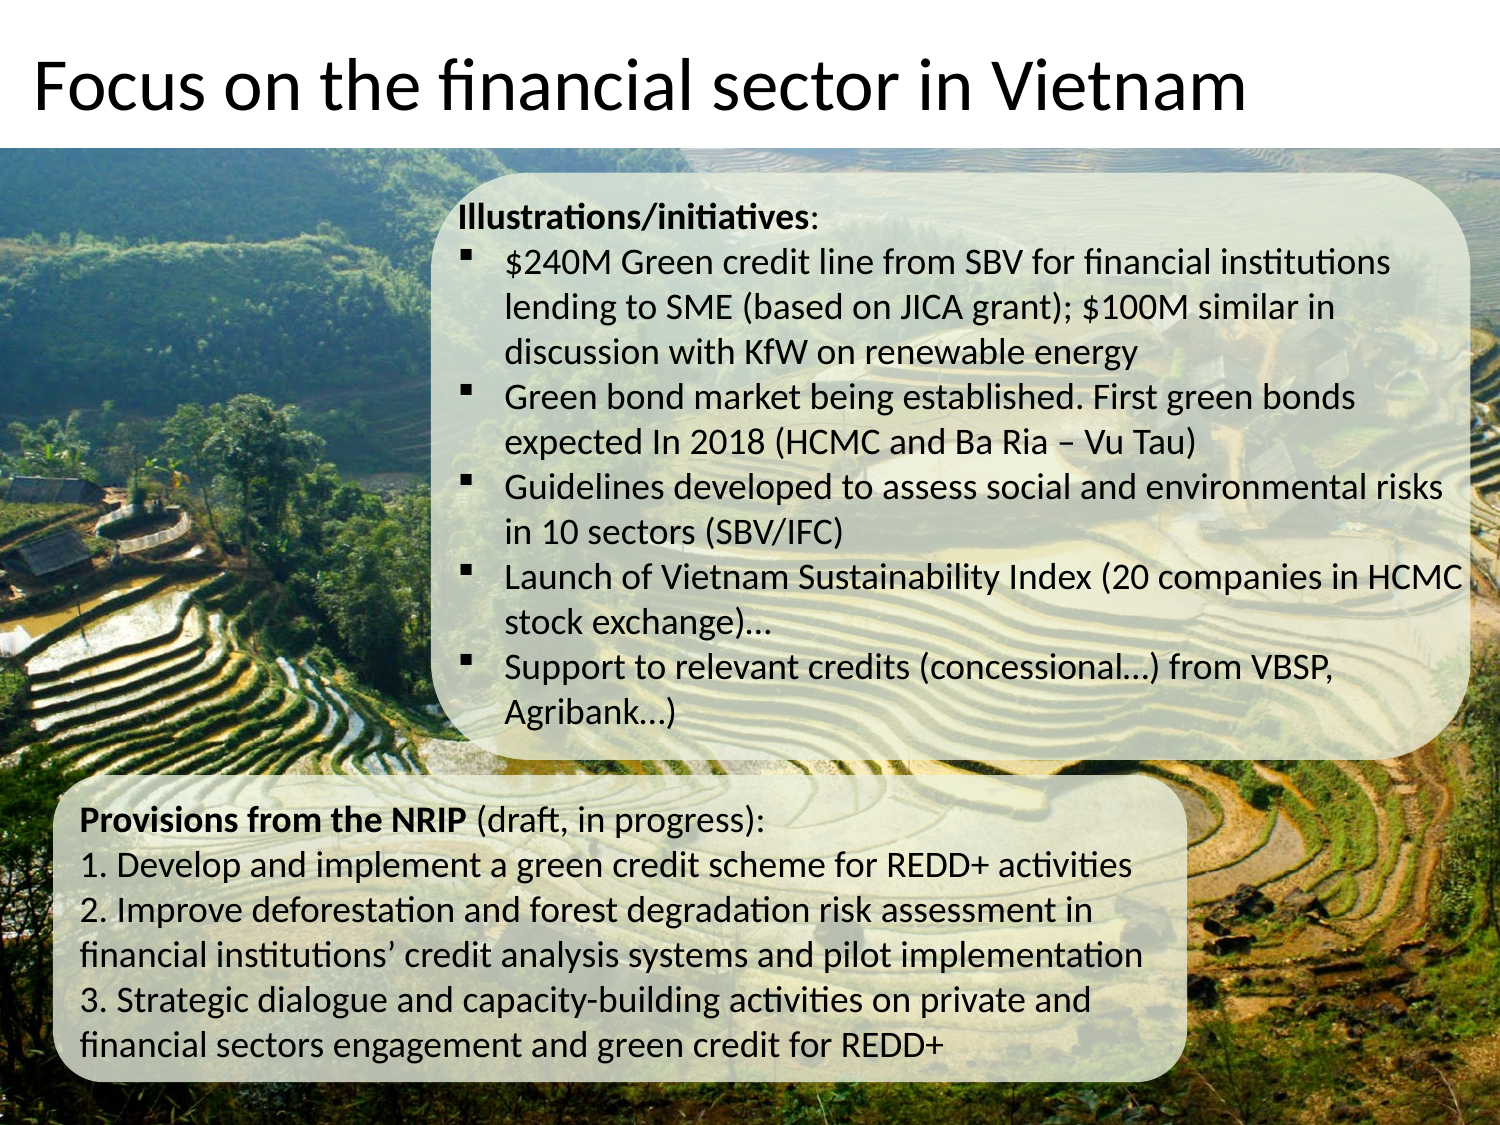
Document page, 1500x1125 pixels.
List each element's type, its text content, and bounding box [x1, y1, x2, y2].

picture [0, 148, 1500, 1125]
text_box Focus on the financial sector in Vietnam [18, 27, 1500, 133]
